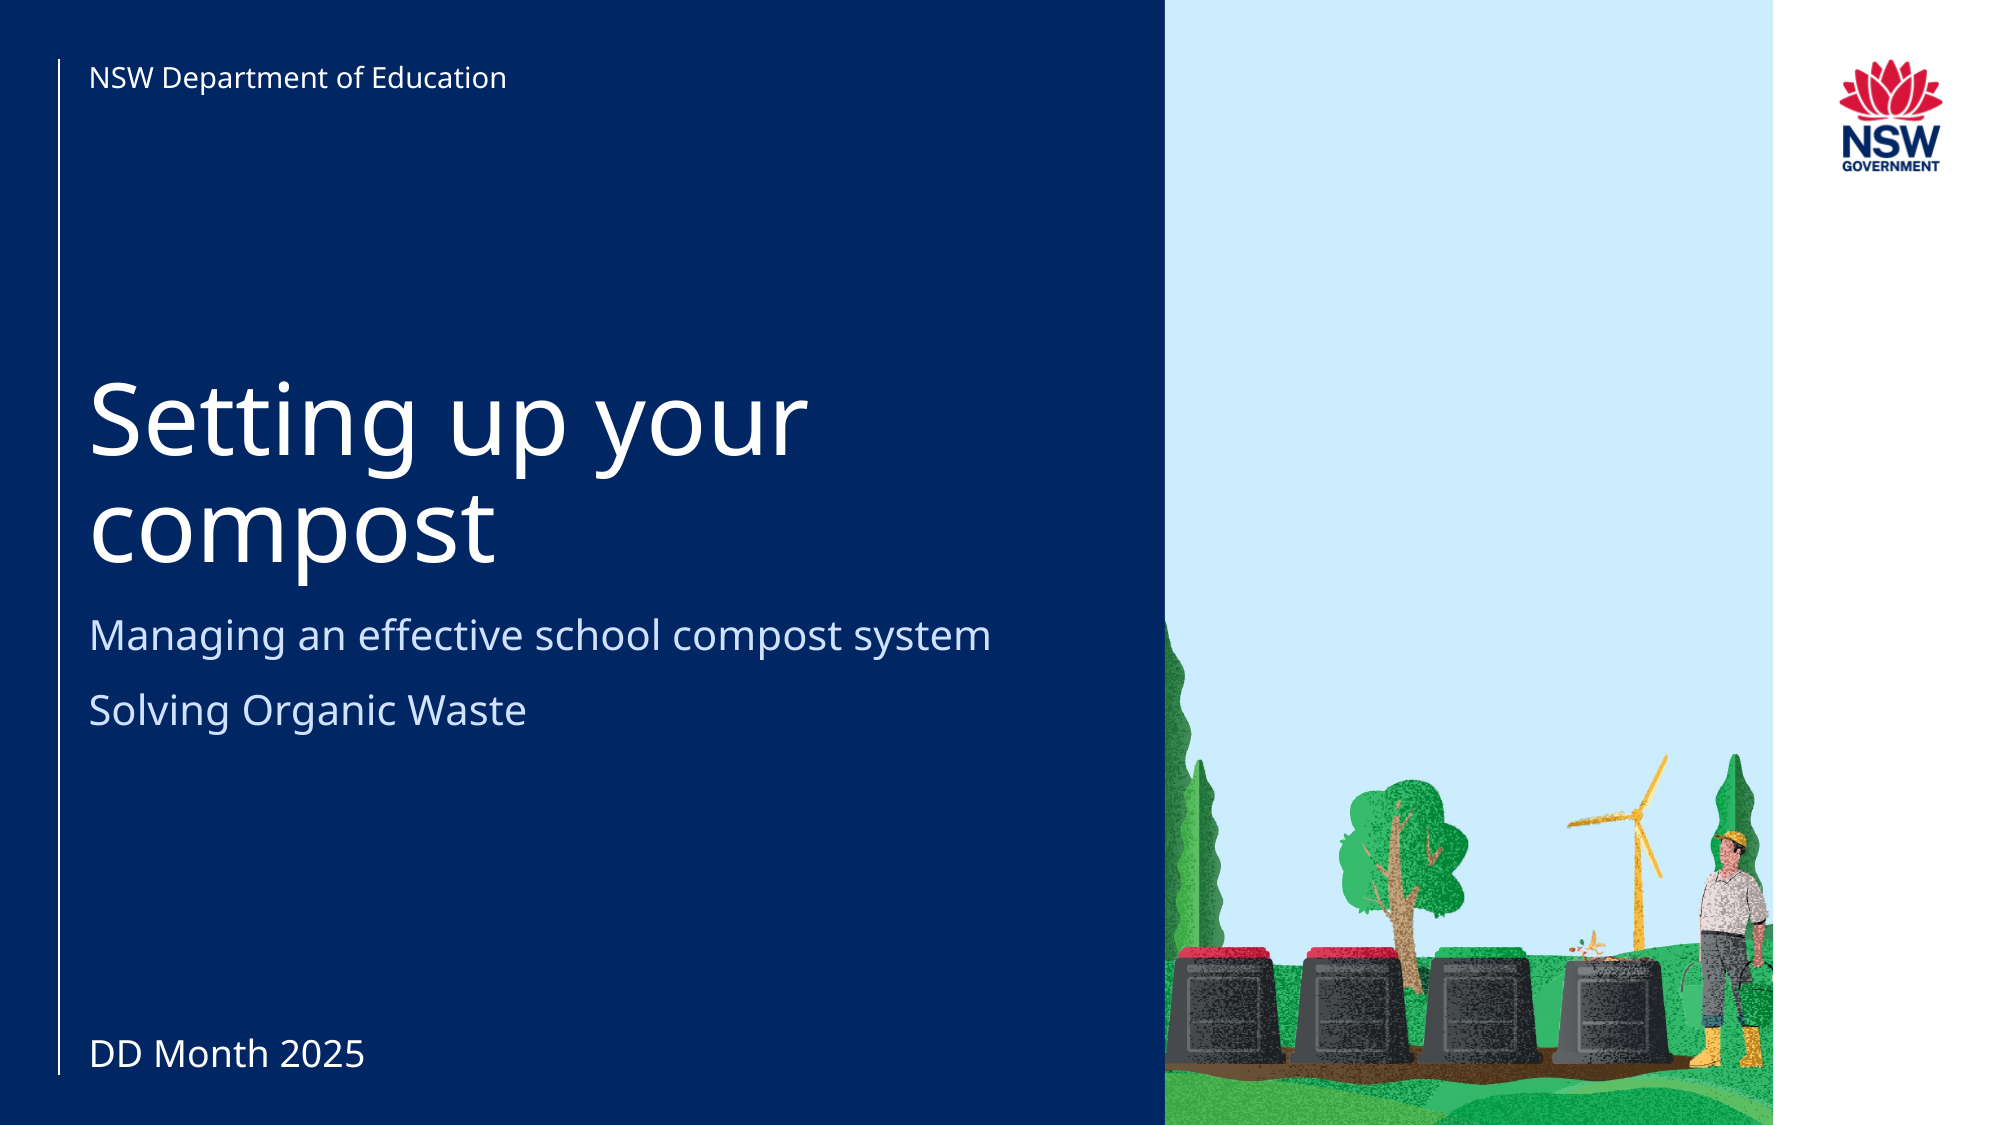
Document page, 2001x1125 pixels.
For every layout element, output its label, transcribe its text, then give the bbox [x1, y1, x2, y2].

list DD Month 2025 [88, 1015, 1105, 1075]
picture [1839, 59, 1943, 172]
footer NSW Department of Education [88, 59, 1105, 171]
title Setting up your compost [88, 171, 1105, 585]
list Managing an effective school compost system Solving Organic Waste [88, 608, 1105, 804]
picture [1164, 0, 1774, 1125]
